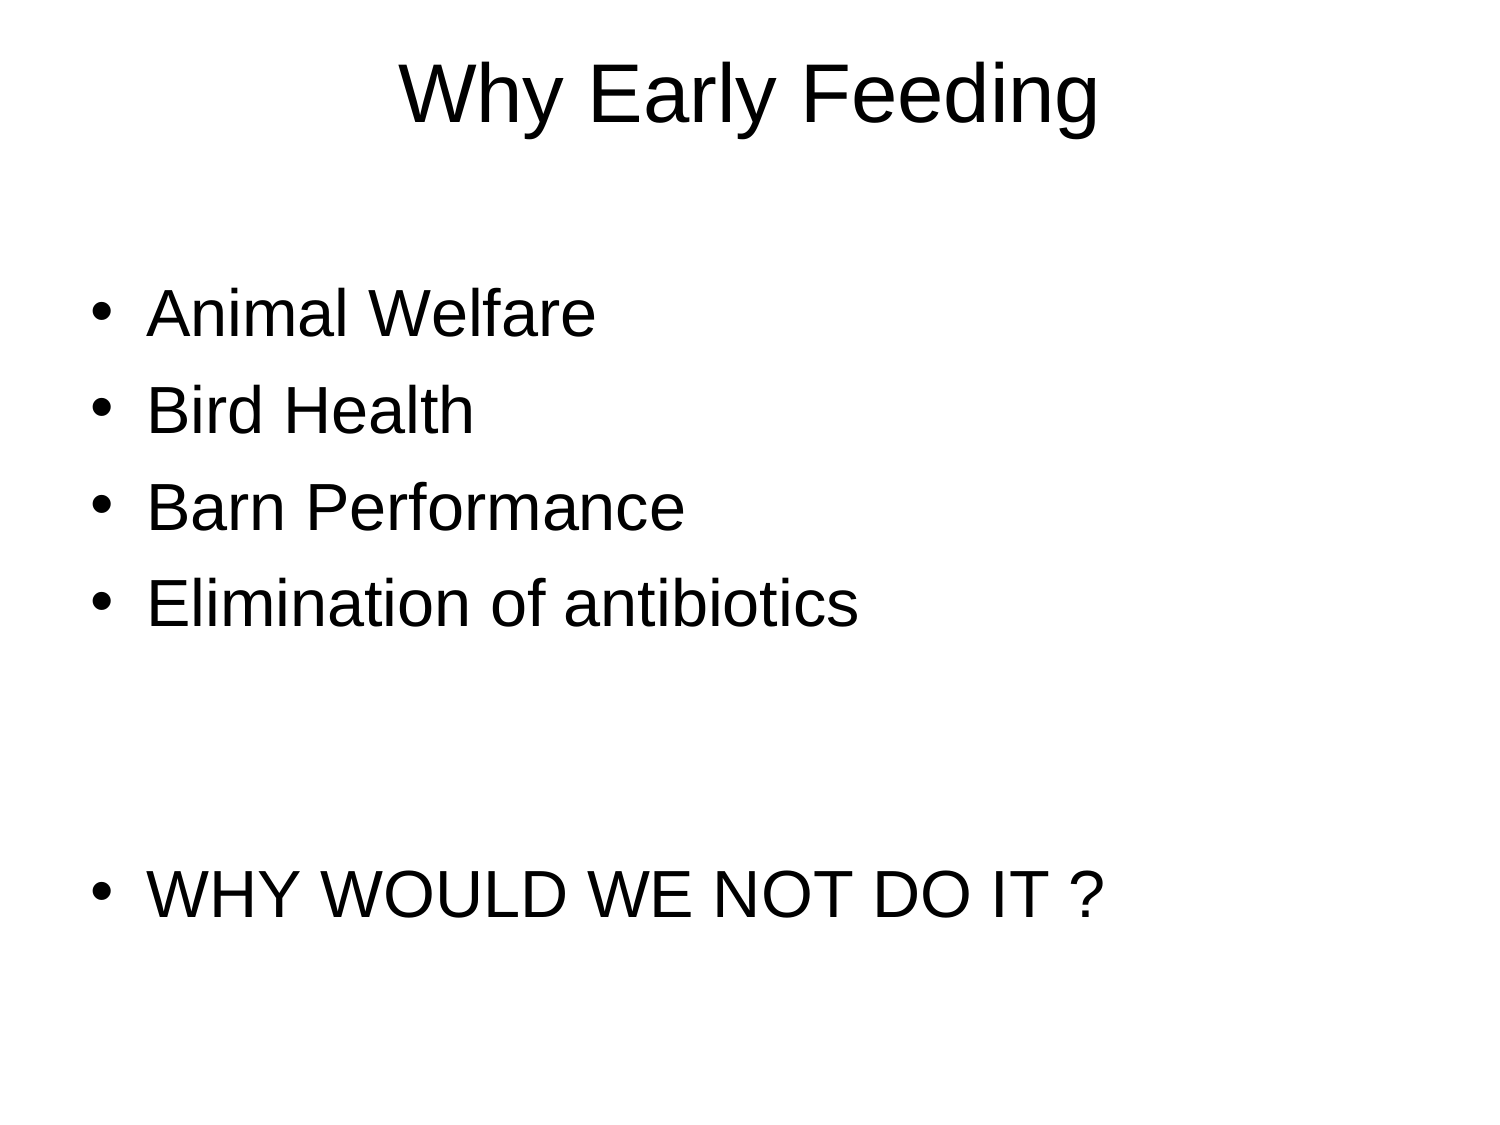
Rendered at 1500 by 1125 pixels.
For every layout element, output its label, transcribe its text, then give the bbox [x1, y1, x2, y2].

title Why Early Feeding [75, 45, 1425, 233]
list Animal Welfare Bird Health Barn Performance Elimination of antibiotics WHY WOULD WE NOT DO IT ? [75, 262, 1425, 1005]
